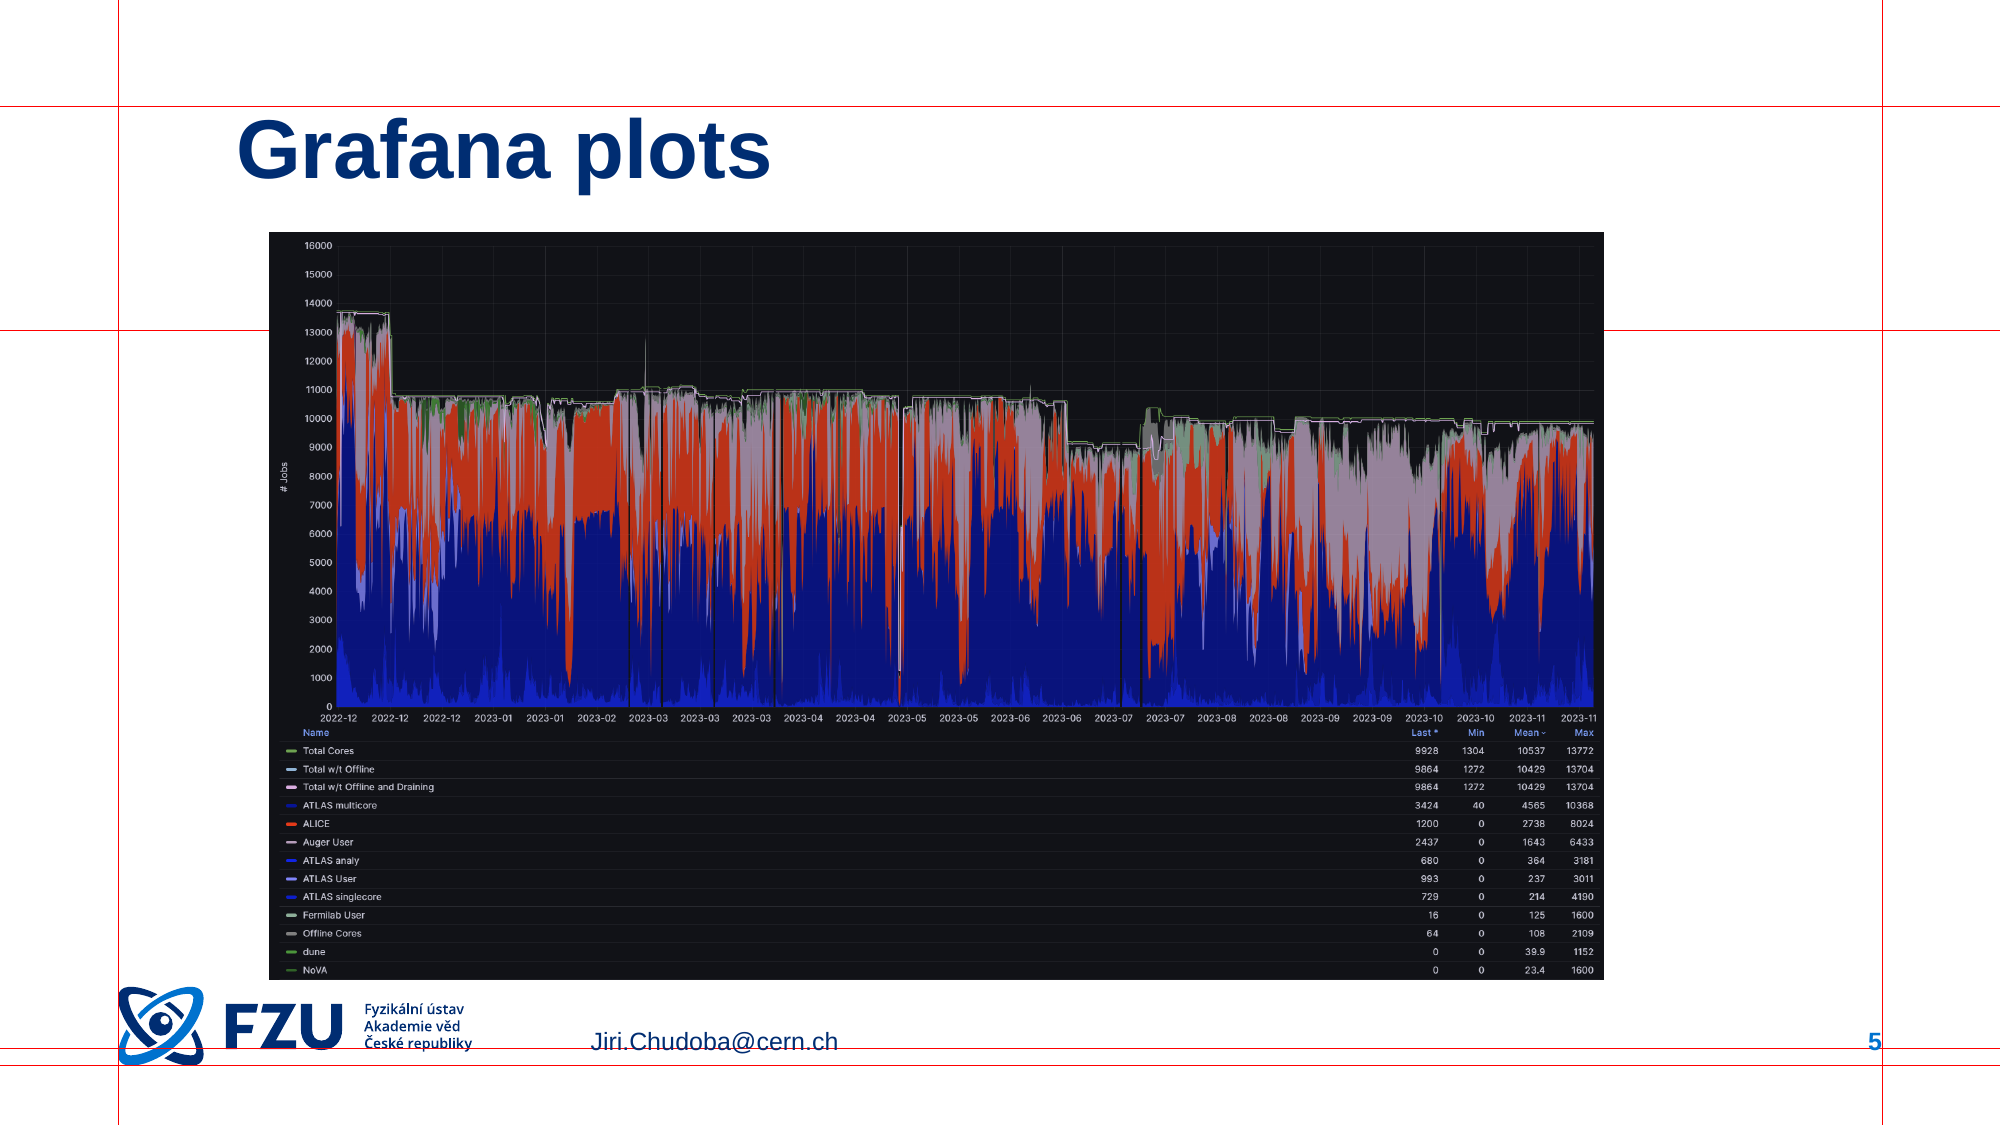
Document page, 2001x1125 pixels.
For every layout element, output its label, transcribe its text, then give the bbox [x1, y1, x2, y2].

footer Jiri.Chudoba@cern.ch [590, 986, 1747, 1056]
title Grafana plots [236, 106, 2000, 296]
picture [268, 232, 1604, 980]
slide_number 5 [1763, 986, 1883, 1056]
